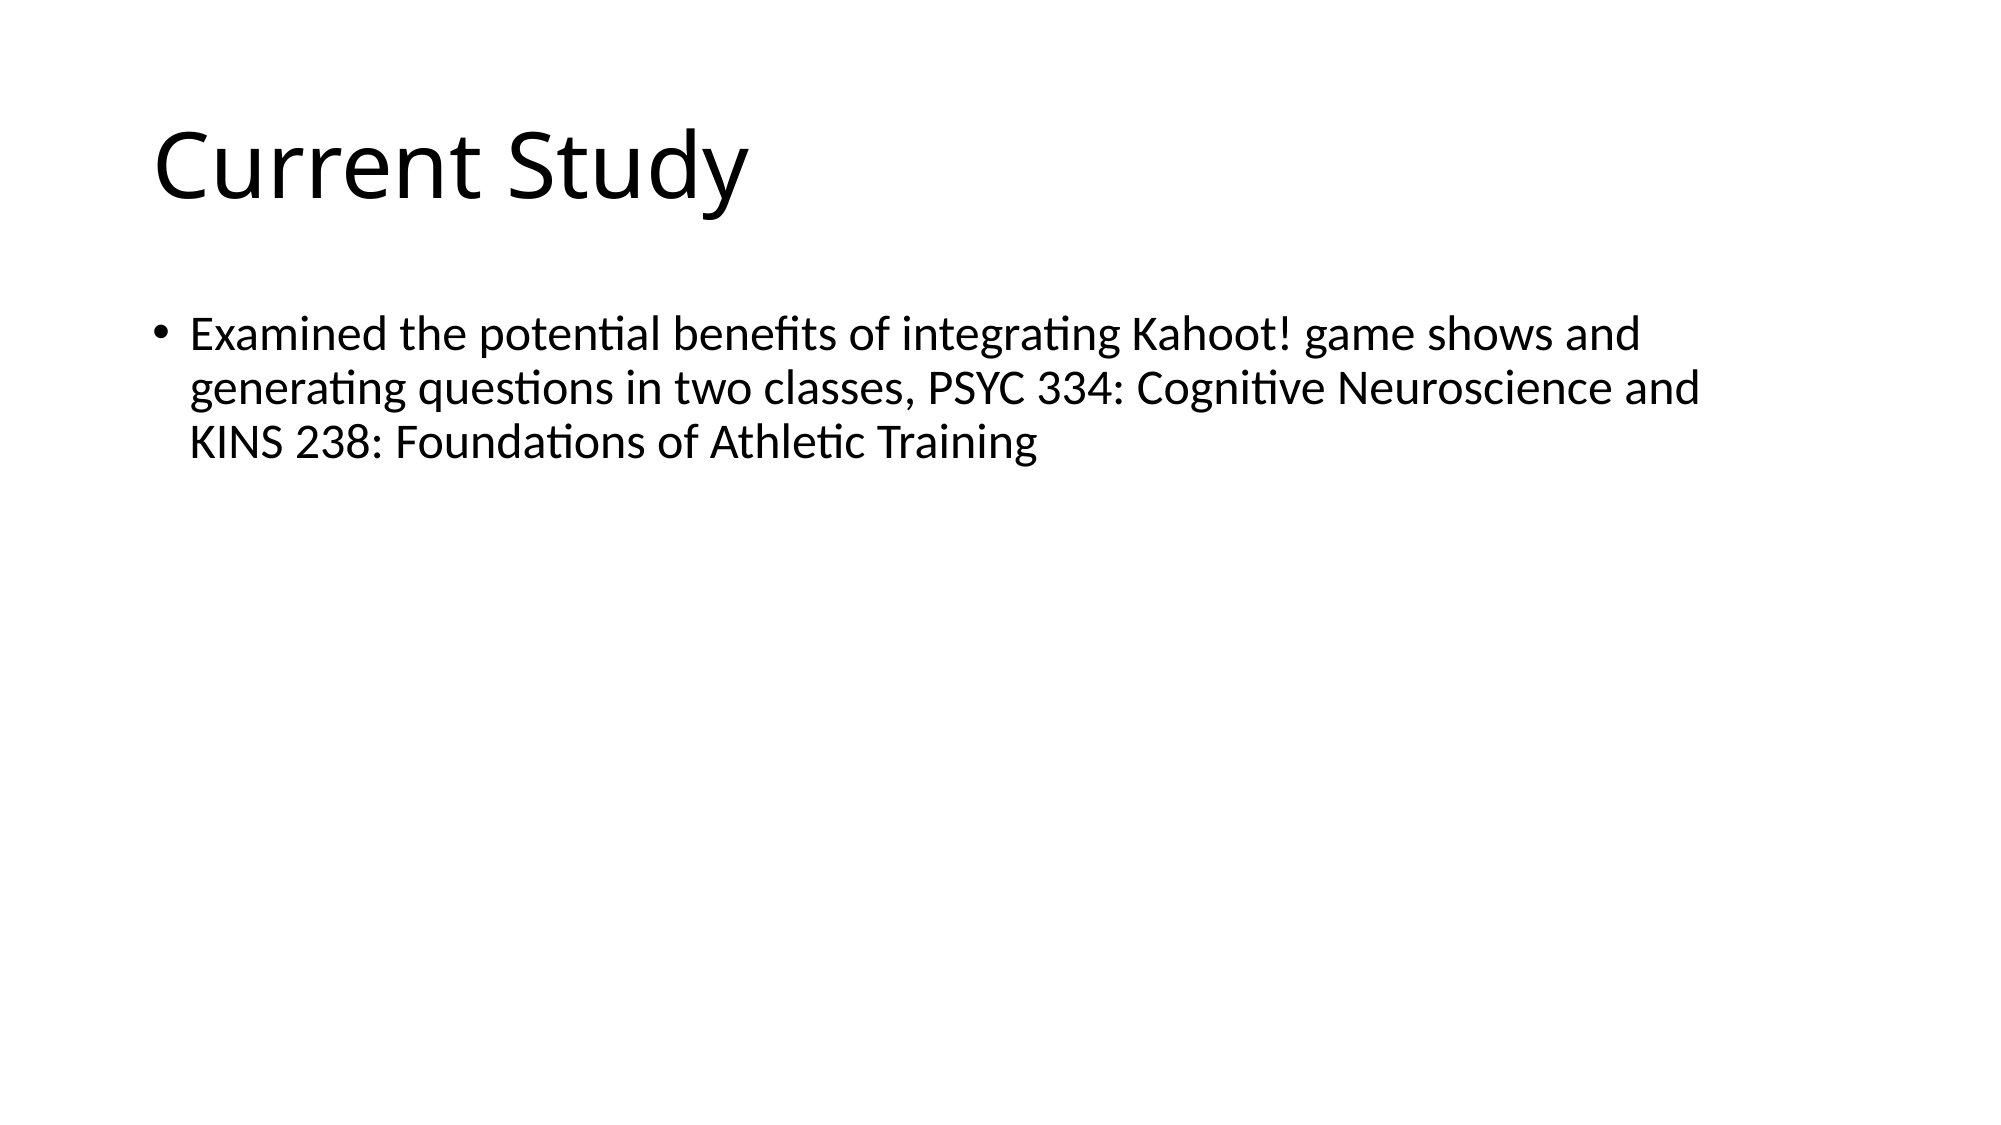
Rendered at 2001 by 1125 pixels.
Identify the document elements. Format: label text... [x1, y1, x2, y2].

title Current Study [137, 59, 1863, 278]
list Examined the potential benefits of integrating Kahoot! game shows and generating questions in two classes, PSYC 334: Cognitive Neuroscience and KINS 238: Foundations of Athletic Training [137, 299, 1863, 1014]
